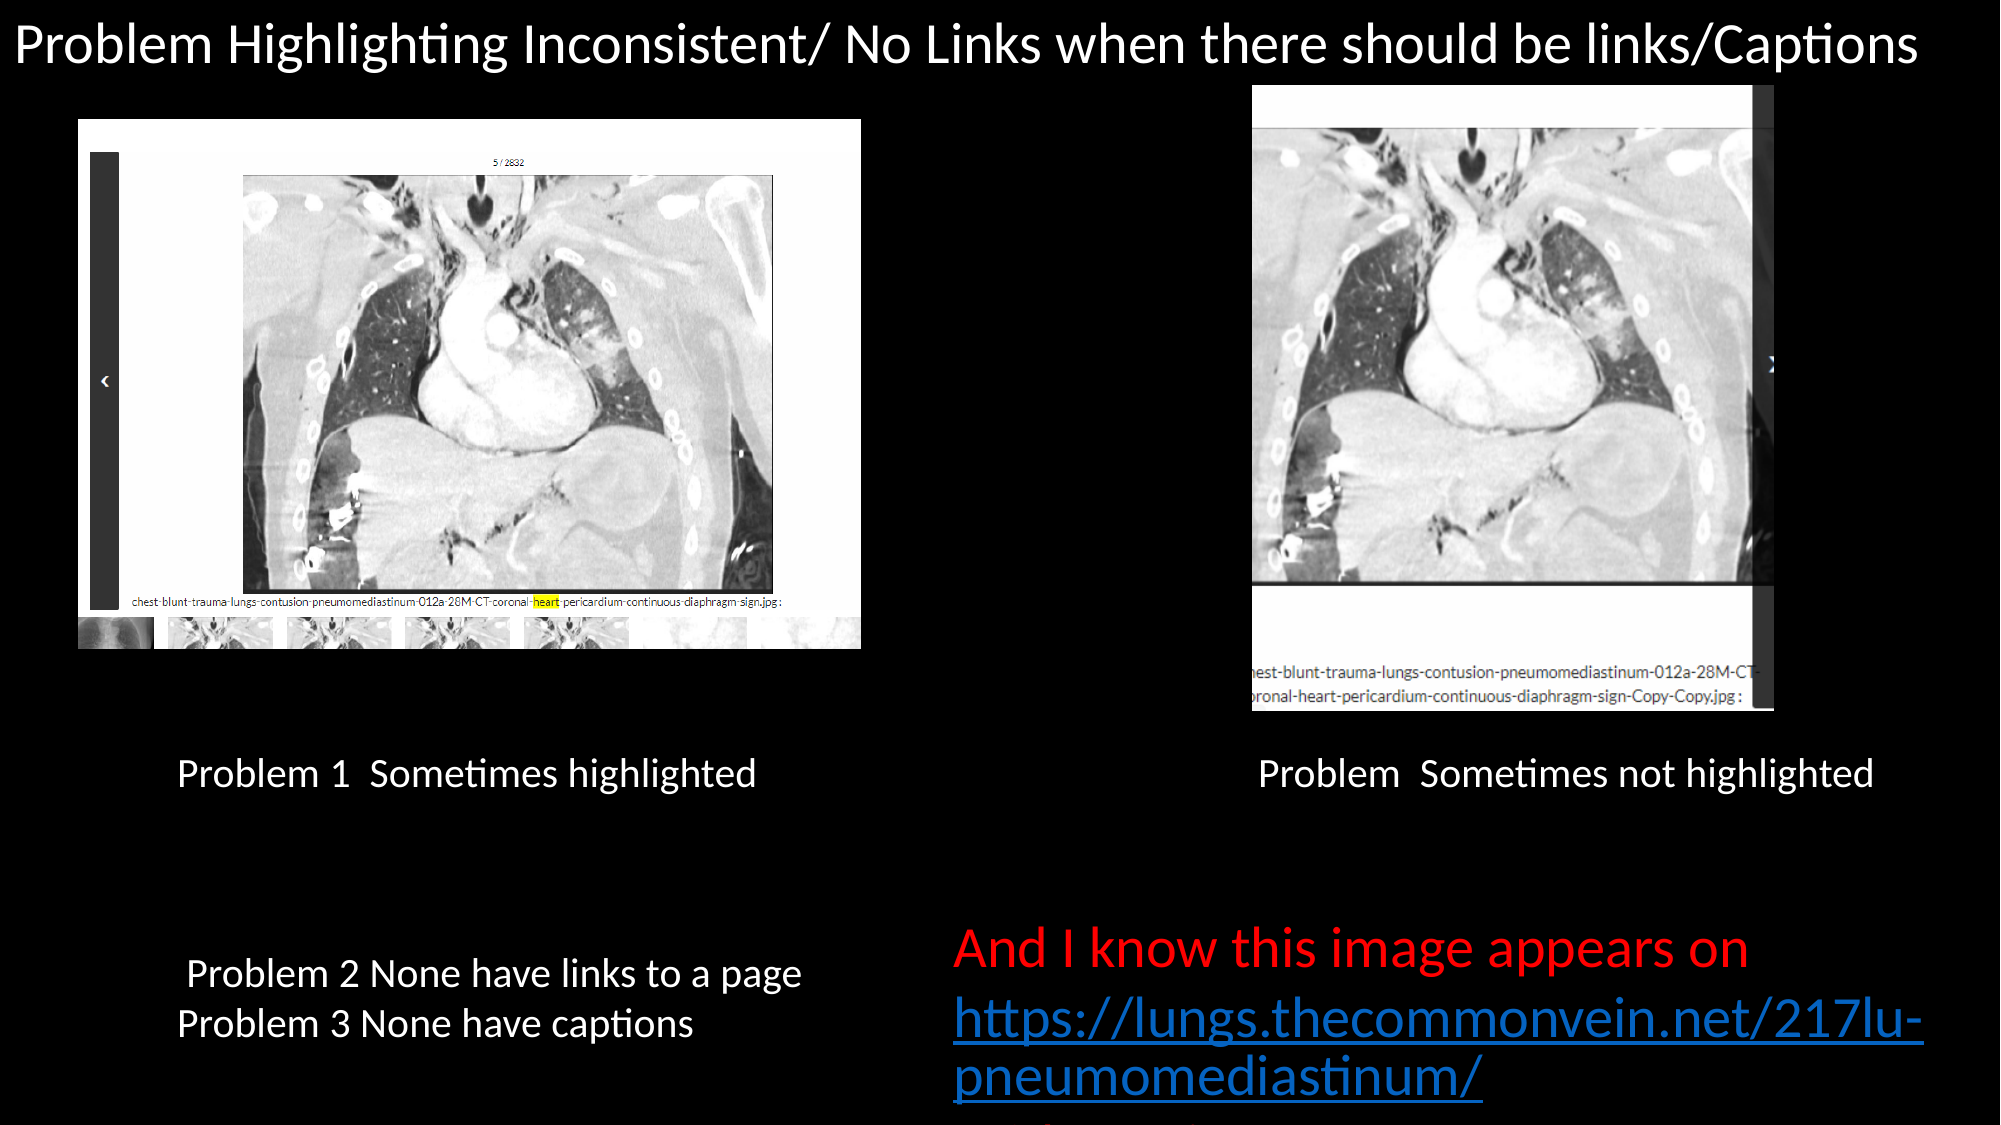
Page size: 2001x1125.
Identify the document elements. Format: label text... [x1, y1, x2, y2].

text_box And I know this image appears on https://lungs.thecommonvein.net/217lu-pneumomediastinum/ with caption [938, 901, 1939, 1125]
picture [1252, 85, 1774, 711]
text_box Problem 1 Sometimes highlighted Problem 2 None have links to a page Problem 3 None have captions [162, 738, 839, 1054]
text_box Problem Highlighting Inconsistent/ No Links when there should be links/Captions [0, 0, 1970, 83]
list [78, 119, 861, 649]
text_box Problem Sometimes not highlighted [1243, 738, 1939, 804]
